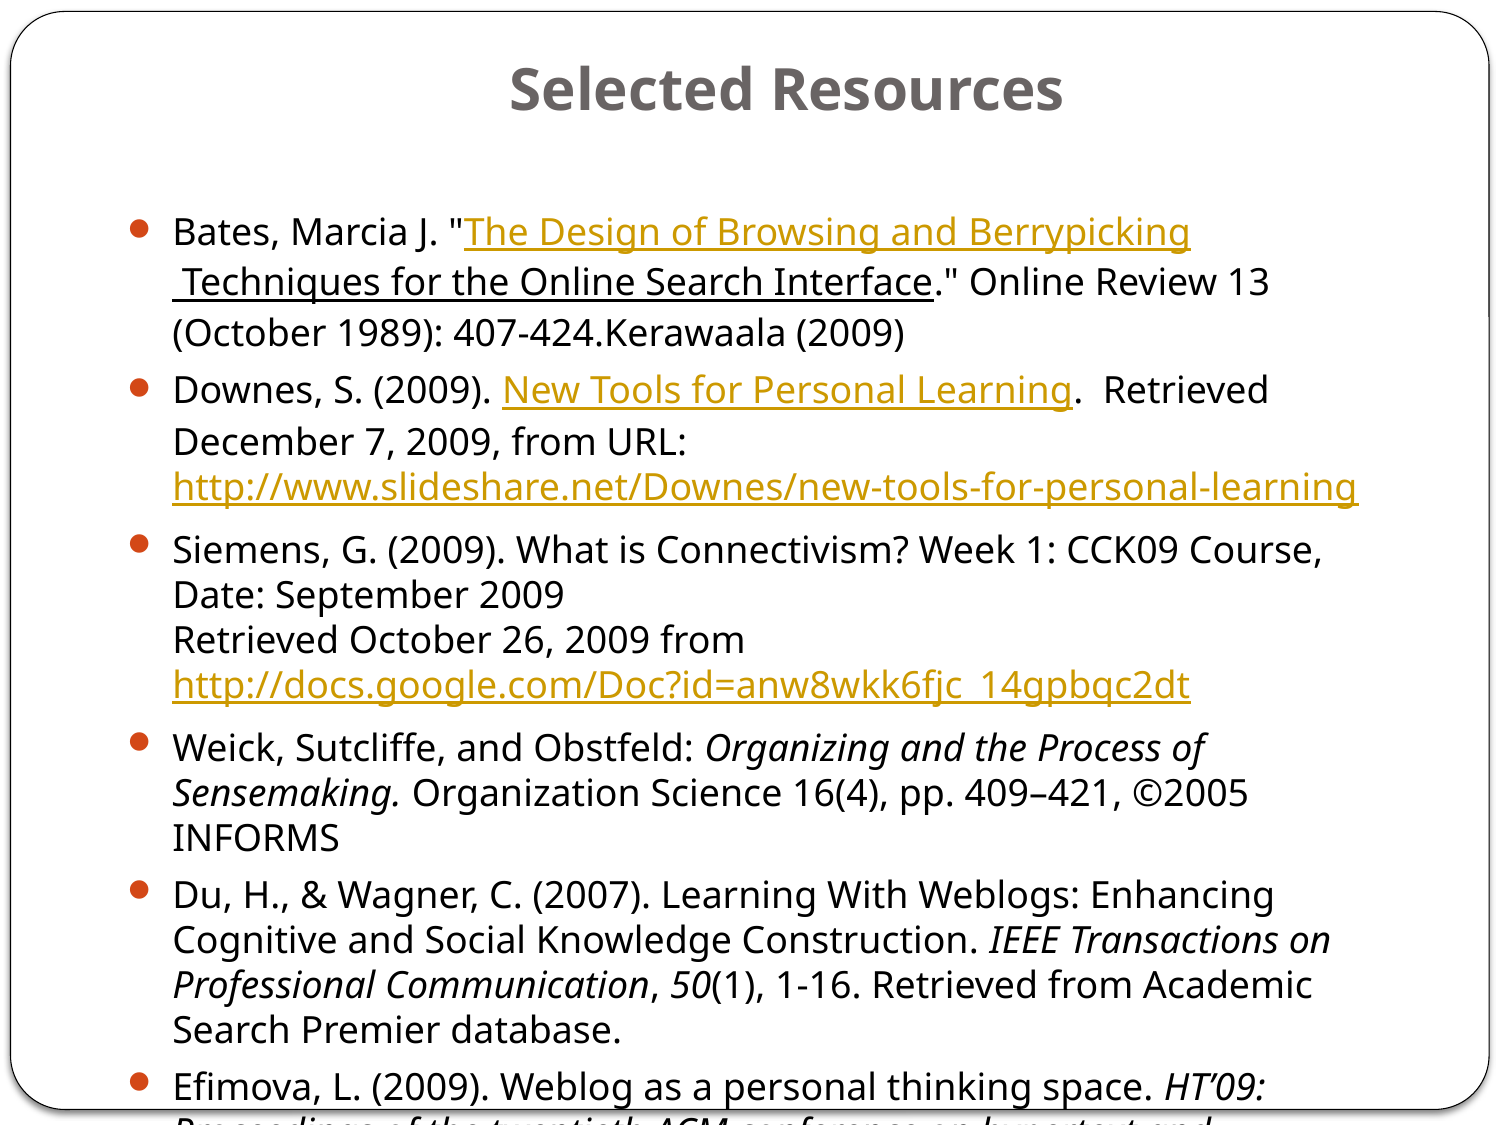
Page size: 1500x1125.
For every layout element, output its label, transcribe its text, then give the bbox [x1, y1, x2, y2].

title Selected Resources [150, 45, 1425, 138]
list Bates, Marcia J. "The Design of Browsing and Berrypicking Techniques for the Online Search Interface." Online Review 13 (October 1989): 407-424.Kerawaala (2009) Downes, S. (2009). New Tools for Personal Learning. Retrieved December 7, 2009, from URL: http://www.slideshare.net/Downes/new-tools-for-personal-learning Siemens, G. (2009). What is Connectivism? Week 1: CCK09 Course, Date: September 2009 Retrieved October 26, 2009 from http://docs.google.com/Doc?id=anw8wkk6fjc_14gpbqc2dt Weick, Sutcliffe, and Obstfeld: Organizing and the Process of Sensemaking. Organization Science 16(4), pp. 409–421, ©2005 INFORMS Du, H., & Wagner, C. (2007). Learning With Weblogs: Enhancing Cognitive and Social Knowledge Construction. IEEE Transactions on Professional Communication, 50(1), 1-16. Retrieved from Academic Search Premier database. Efimova, L. (2009). Weblog as a personal thinking space. HT’09: Proceedings of the twentieth ACM conference on hypertext and hypermedia, June 2009. New York: ACM. doi:10.1145/1557914.1557963 [.pdf] [112, 200, 1400, 1000]
